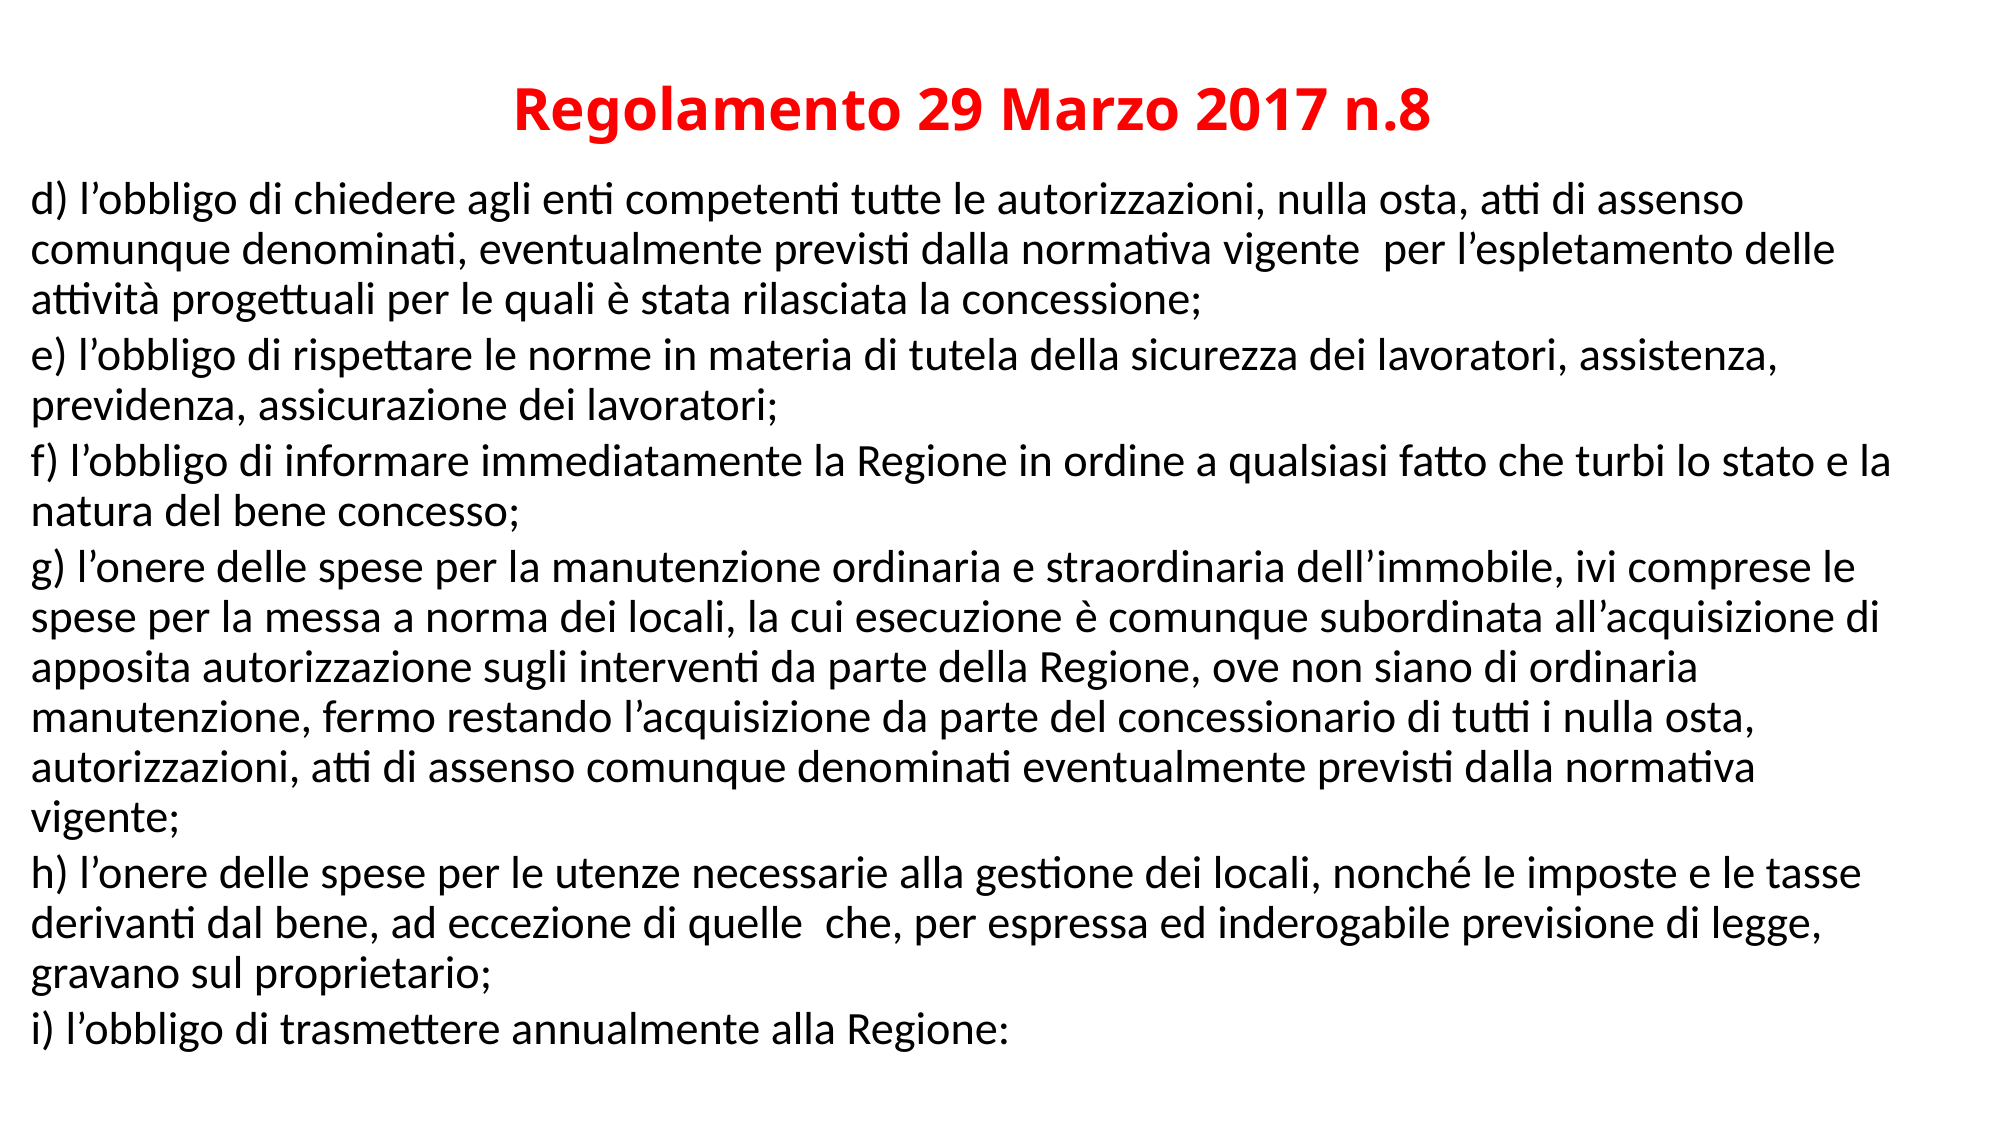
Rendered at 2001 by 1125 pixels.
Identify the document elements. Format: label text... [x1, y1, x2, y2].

list d) l’obbligo di chiedere agli enti competenti tutte le autorizzazioni, nulla osta, atti di assenso comunque denominati, eventualmente previsti dalla normativa vigente per l’espletamento delle attività progettuali per le quali è stata rilasciata la concessione; e) l’obbligo di rispettare le norme in materia di tutela della sicurezza dei lavoratori, assistenza, previdenza, assicurazione dei lavoratori; f) l’obbligo di informare immediatamente la Regione in ordine a qualsiasi fatto che turbi lo stato e la natura del bene concesso; g) l’onere delle spese per la manutenzione ordinaria e straordinaria dell’immobile, ivi comprese le spese per la messa a norma dei locali, la cui esecuzione è comunque subordinata all’acquisizione di apposita autorizzazione sugli interventi da parte della Regione, ove non siano di ordinaria manutenzione, fermo restando l’acquisizione da parte del concessionario di tutti i nulla osta, autorizzazioni, atti di assenso comunque denominati eventualmente previsti dalla normativa vigente; h) l’onere delle spese per le utenze necessarie alla gestione dei locali, nonché le imposte e le tasse derivanti dal bene, ad eccezione di quelle che, per espressa ed inderogabile previsione di legge, gravano sul proprietario; i) l’obbligo di trasmettere annualmente alla Regione: [15, 167, 1933, 1077]
title Regolamento 29 Marzo 2017 n.8 [33, 48, 1927, 167]
